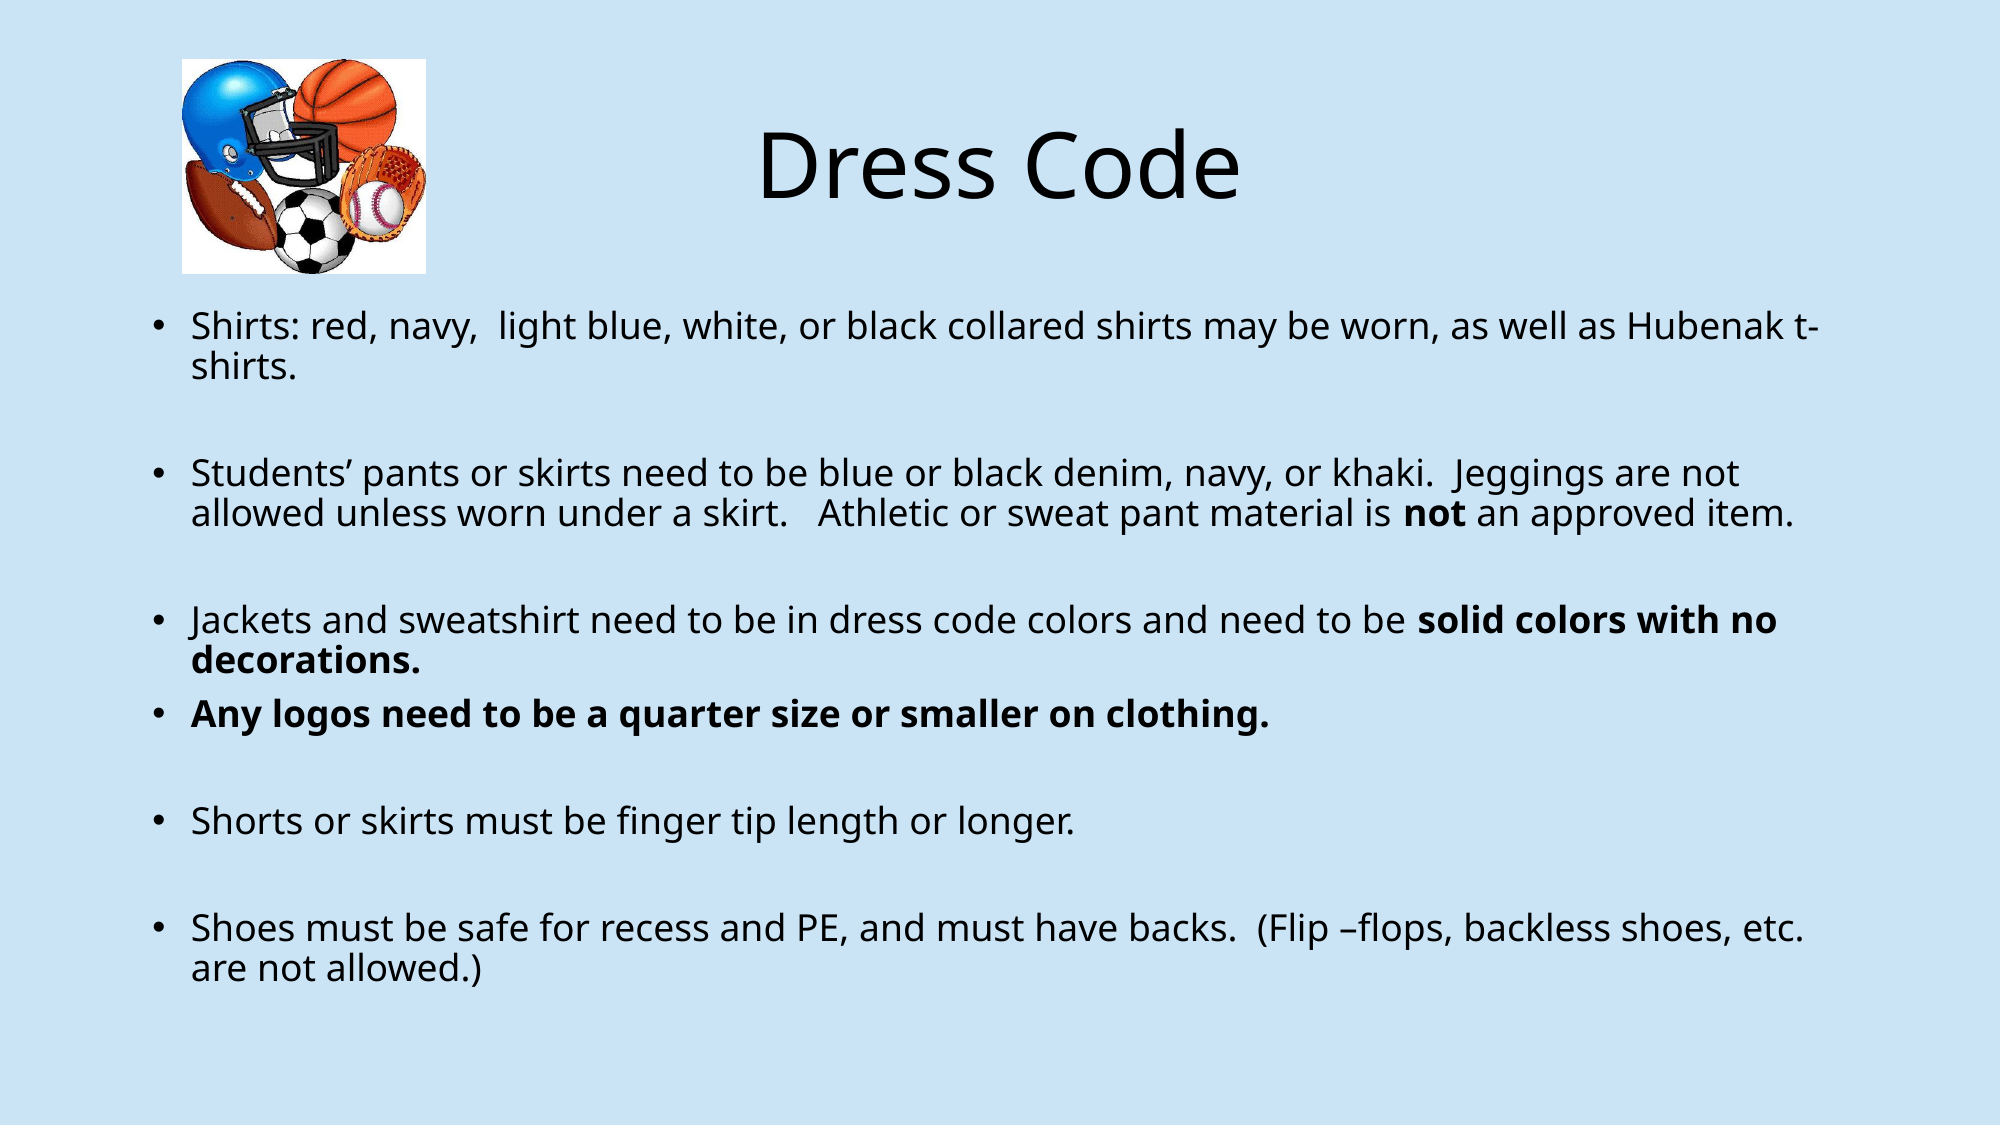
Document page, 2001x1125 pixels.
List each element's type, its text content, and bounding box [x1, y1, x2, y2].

list Shirts: red, navy, light blue, white, or black collared shirts may be worn, as well as Hubenak t-shirts. Students’ pants or skirts need to be blue or black denim, navy, or khaki. Jeggings are not allowed unless worn under a skirt. Athletic or sweat pant material is not an approved item. Jackets and sweatshirt need to be in dress code colors and need to be solid colors with no decorations. Any logos need to be a quarter size or smaller on clothing. Shorts or skirts must be finger tip length or longer. Shoes must be safe for recess and PE, and must have backs. (Flip –flops, backless shoes, etc. are not allowed.) [137, 299, 1863, 1014]
title Dress Code [137, 59, 1863, 278]
picture [181, 59, 426, 274]
